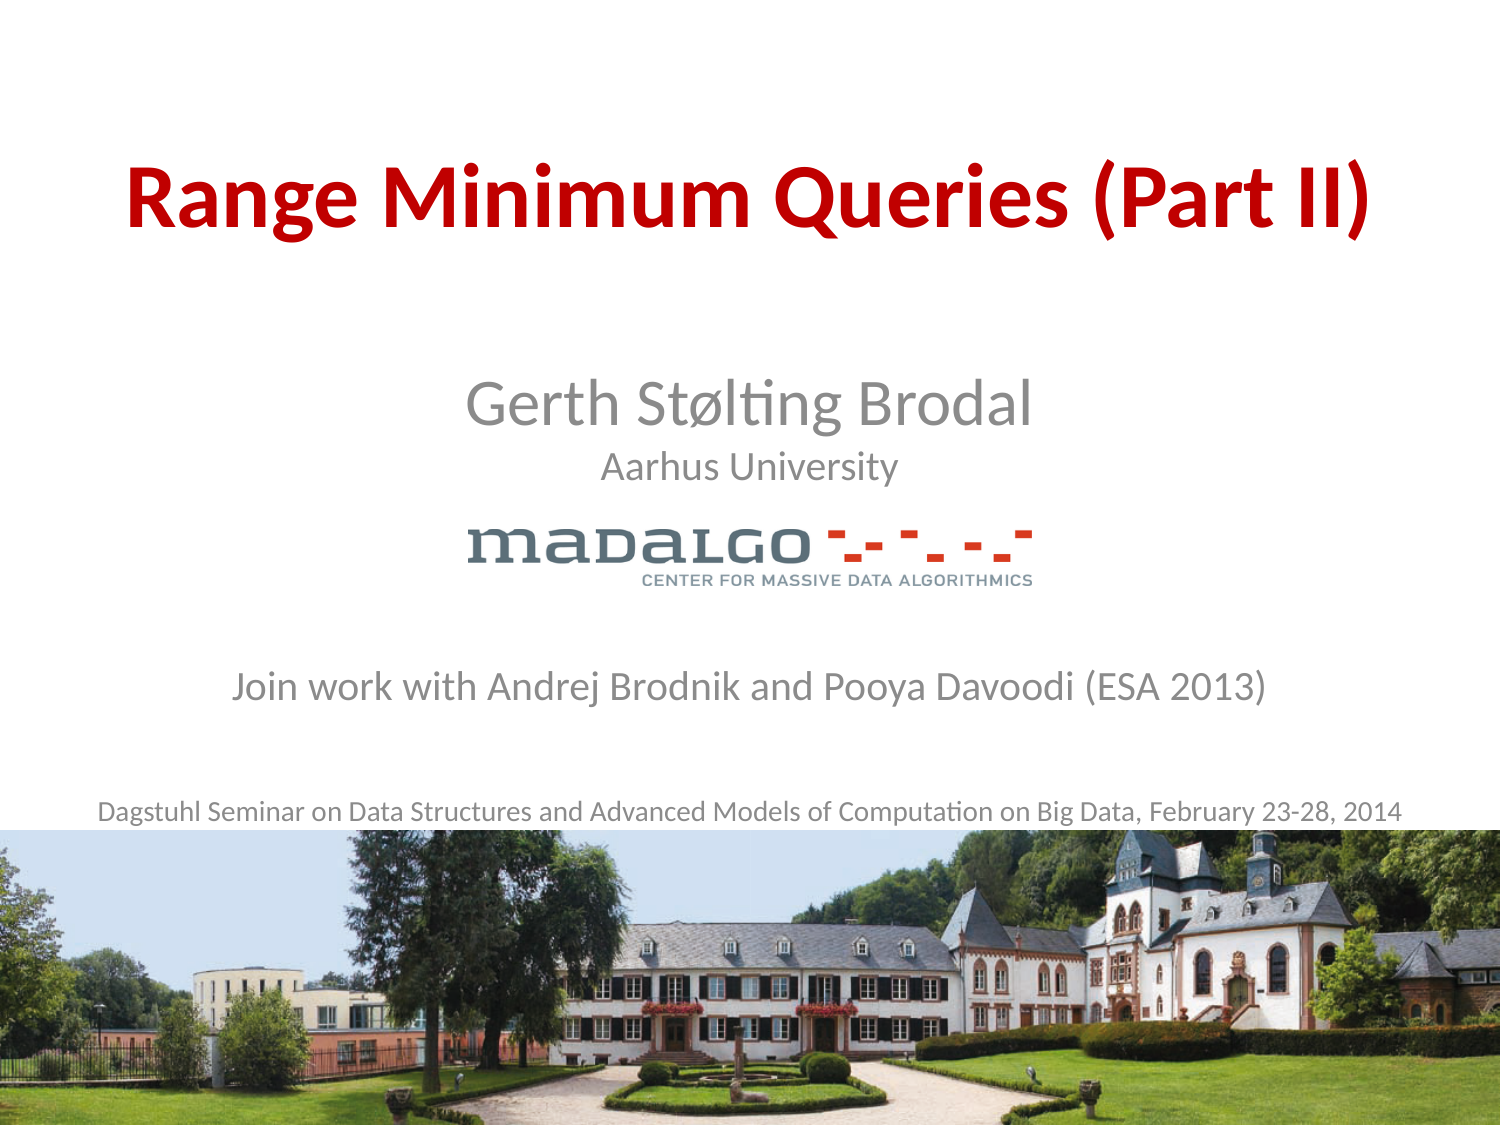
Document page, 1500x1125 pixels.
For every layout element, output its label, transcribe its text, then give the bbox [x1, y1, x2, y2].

text_box Join work with Andrej Brodnik and Pooya Davoodi (ESA 2013) [0, 650, 1500, 720]
title Range Minimum Queries (Part II) [0, 70, 1500, 312]
text_box Dagstuhl Seminar on Data Structures and Advanced Models of Computation on Big Data, February 23-28, 2014 [0, 785, 1500, 830]
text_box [0, 830, 1500, 1125]
subtitle Gerth Stølting Brodal Aarhus University [0, 351, 1500, 504]
picture [468, 529, 1032, 587]
